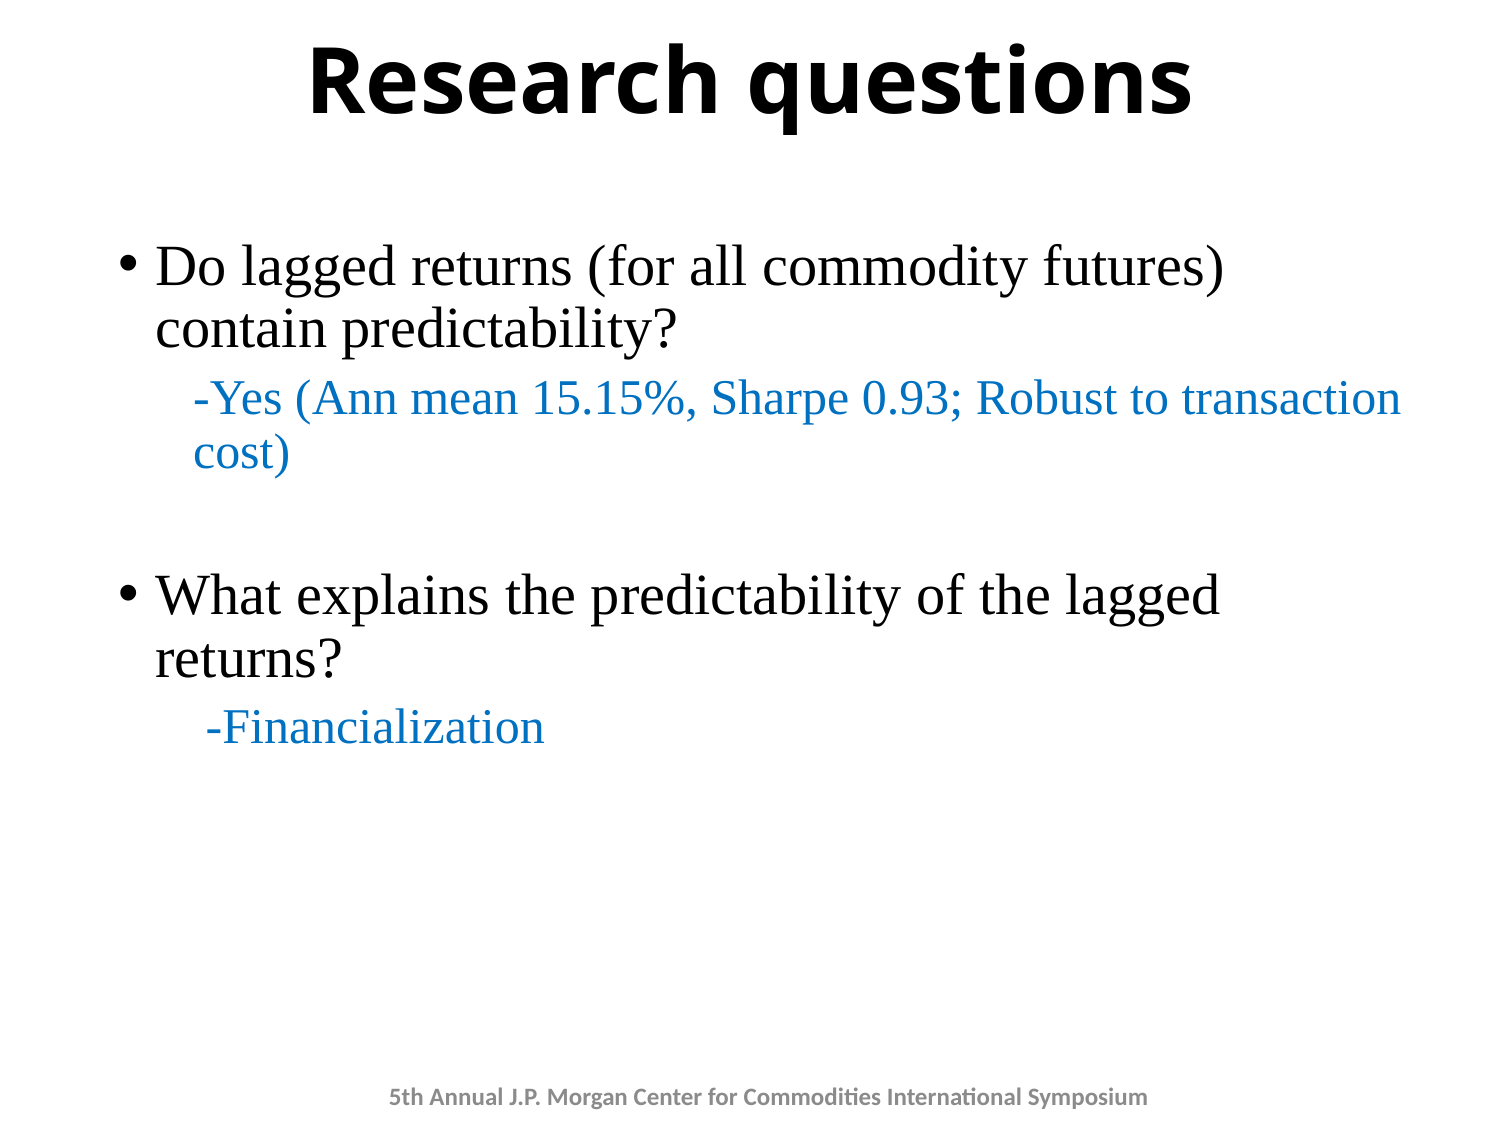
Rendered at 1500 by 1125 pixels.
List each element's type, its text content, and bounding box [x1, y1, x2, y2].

footer 5th Annual J.P. Morgan Center for Commodities International Symposium [65, 1067, 1474, 1123]
list Do lagged returns (for all commodity futures) contain predictability? -Yes (Ann mean 15.15%, Sharpe 0.93; Robust to transaction cost) What explains the predictability of the lagged returns? -Financialization [103, 227, 1425, 942]
title Research questions [103, 0, 1397, 193]
